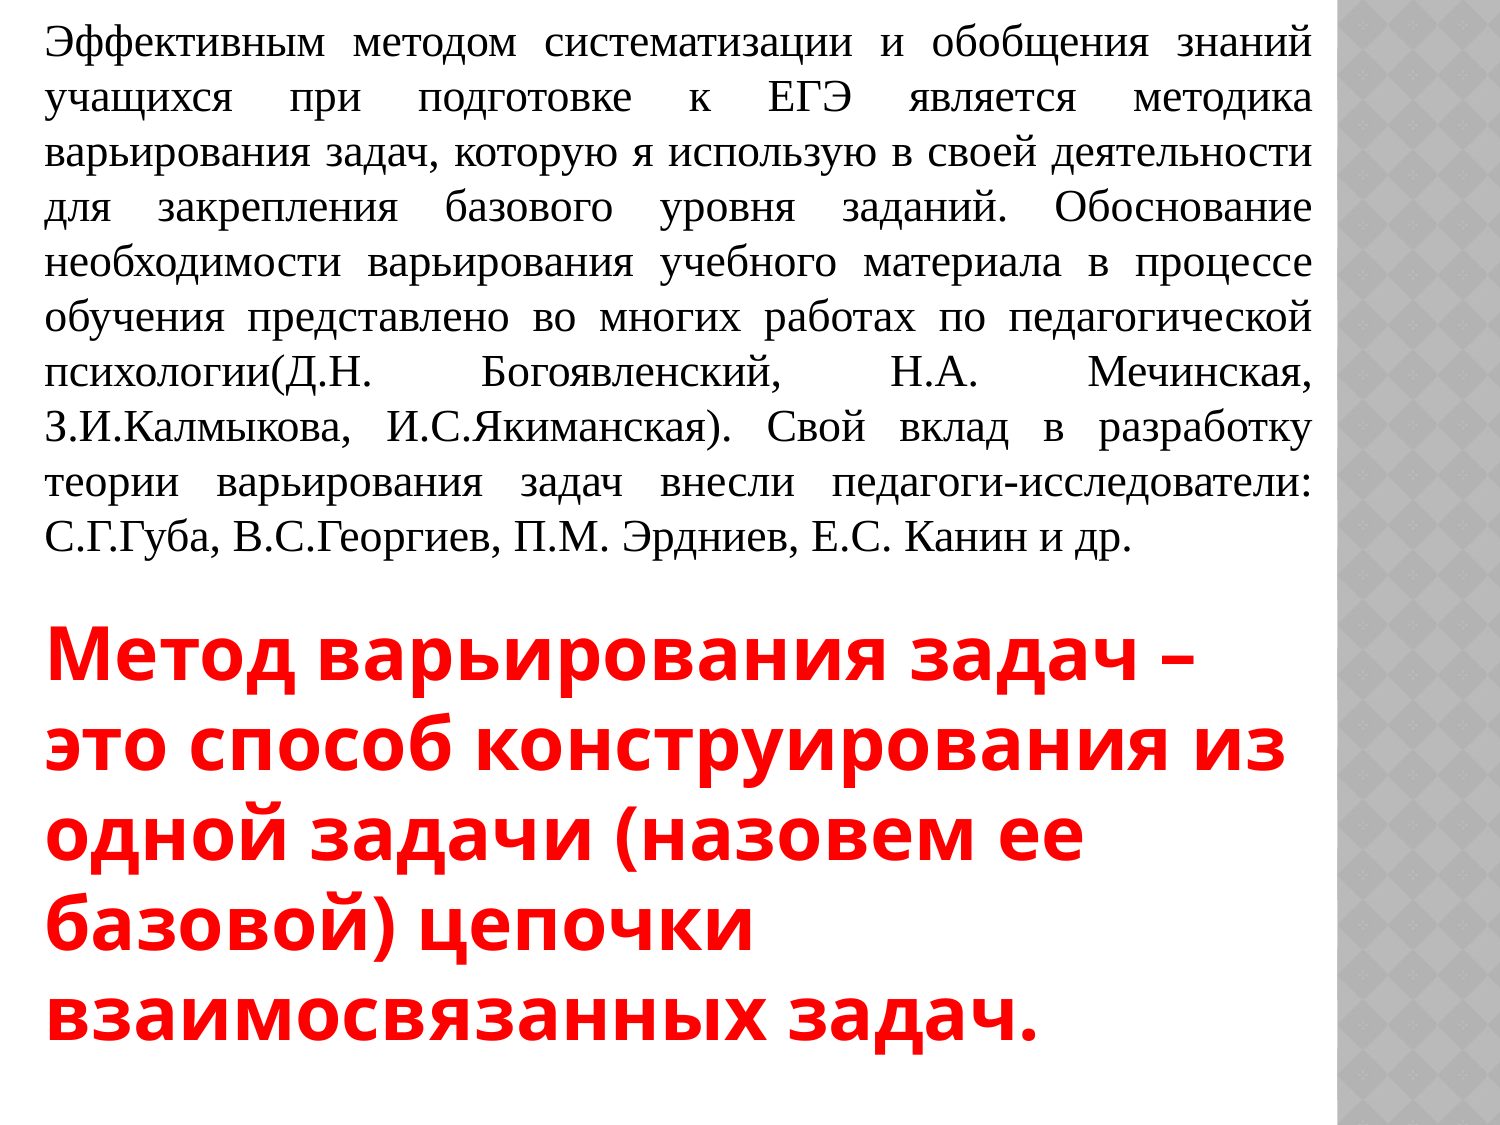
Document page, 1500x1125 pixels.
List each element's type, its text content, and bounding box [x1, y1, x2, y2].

text_box Эффективным методом систематизации и обобщения знаний учащихся при подготовке к ЕГЭ является методика варьирования задач, которую я использую в своей деятельности для закрепления базового уровня заданий. Обоснование необходимости варьирования учебного материала в процессе обучения представлено во многих работах по педагогической психологии(Д.Н. Богоявленский, Н.А. Мечинская, З.И.Калмыкова, И.С.Якиманская). Свой вклад в разработку теории варьирования задач внесли педагоги-исследователи: С.Г.Губа, В.С.Георгиев, П.М. Эрдниев, Е.С. Канин и др. [29, 2, 1329, 568]
text_box Метод варьирования задач – это способ конструирования из одной задачи (назовем ее базовой) цепочки взаимосвязанных задач. [29, 597, 1341, 1108]
